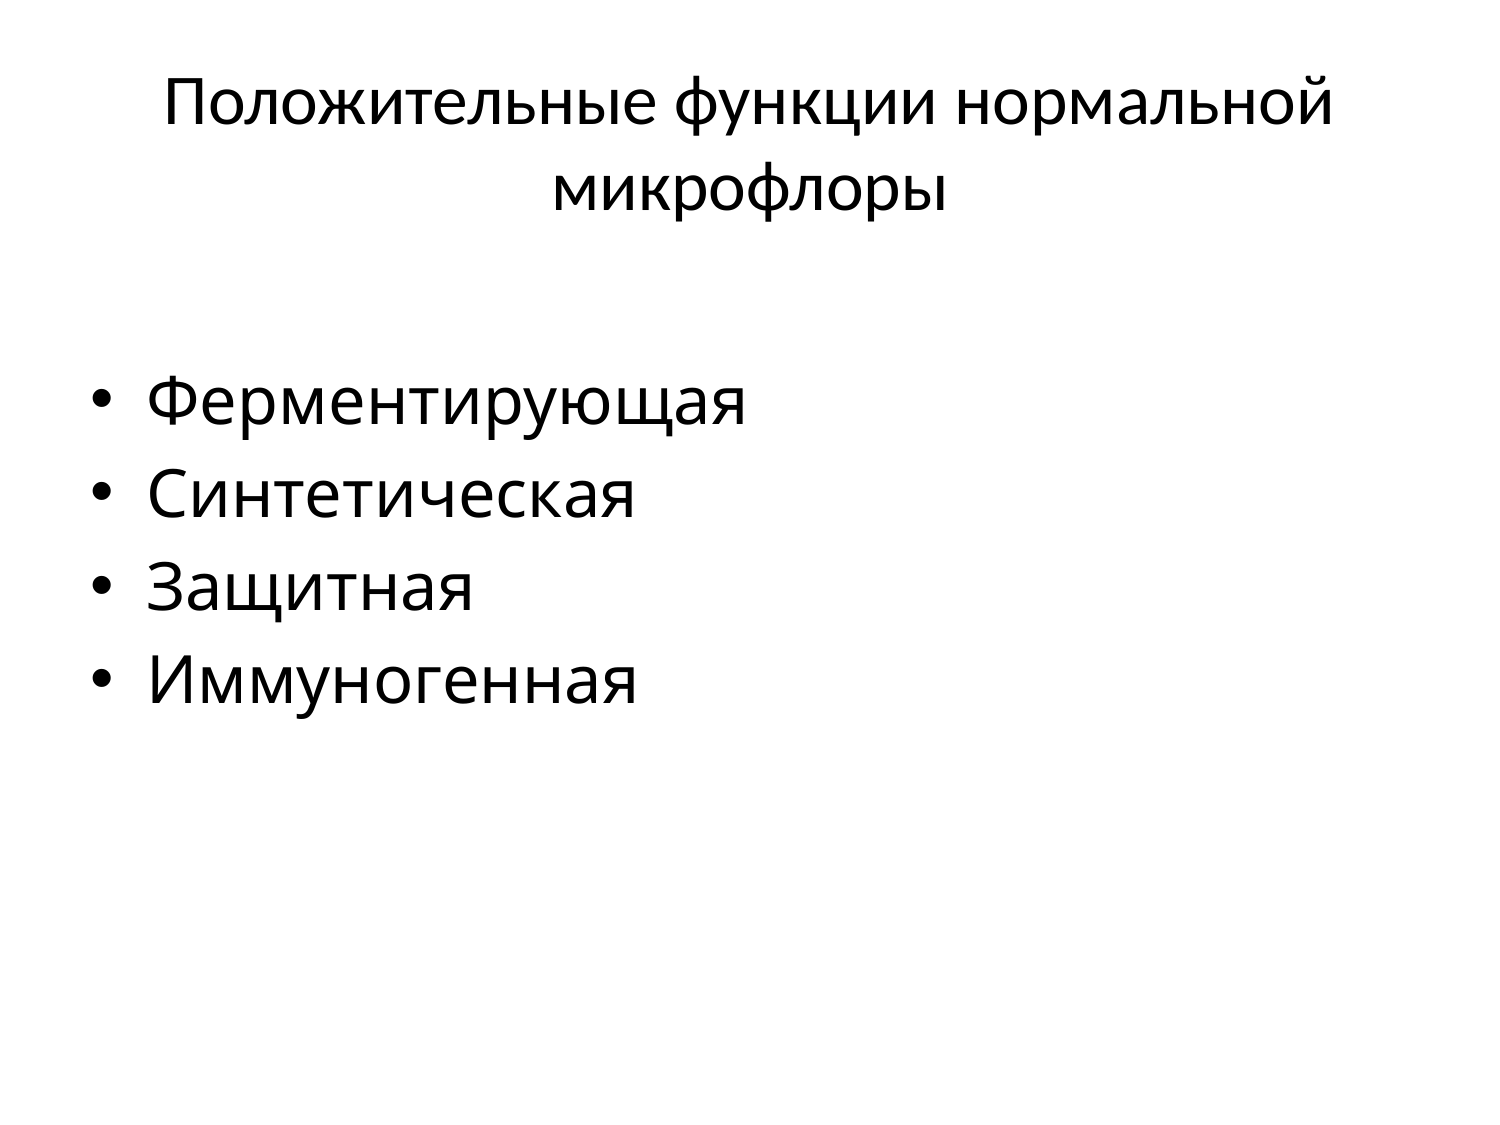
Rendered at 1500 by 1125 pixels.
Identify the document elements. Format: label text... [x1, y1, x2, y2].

list Ферментирующая Синтетическая Защитная Иммуногенная [75, 349, 1425, 1005]
title Положительные функции нормальной микрофлоры [75, 45, 1425, 233]
